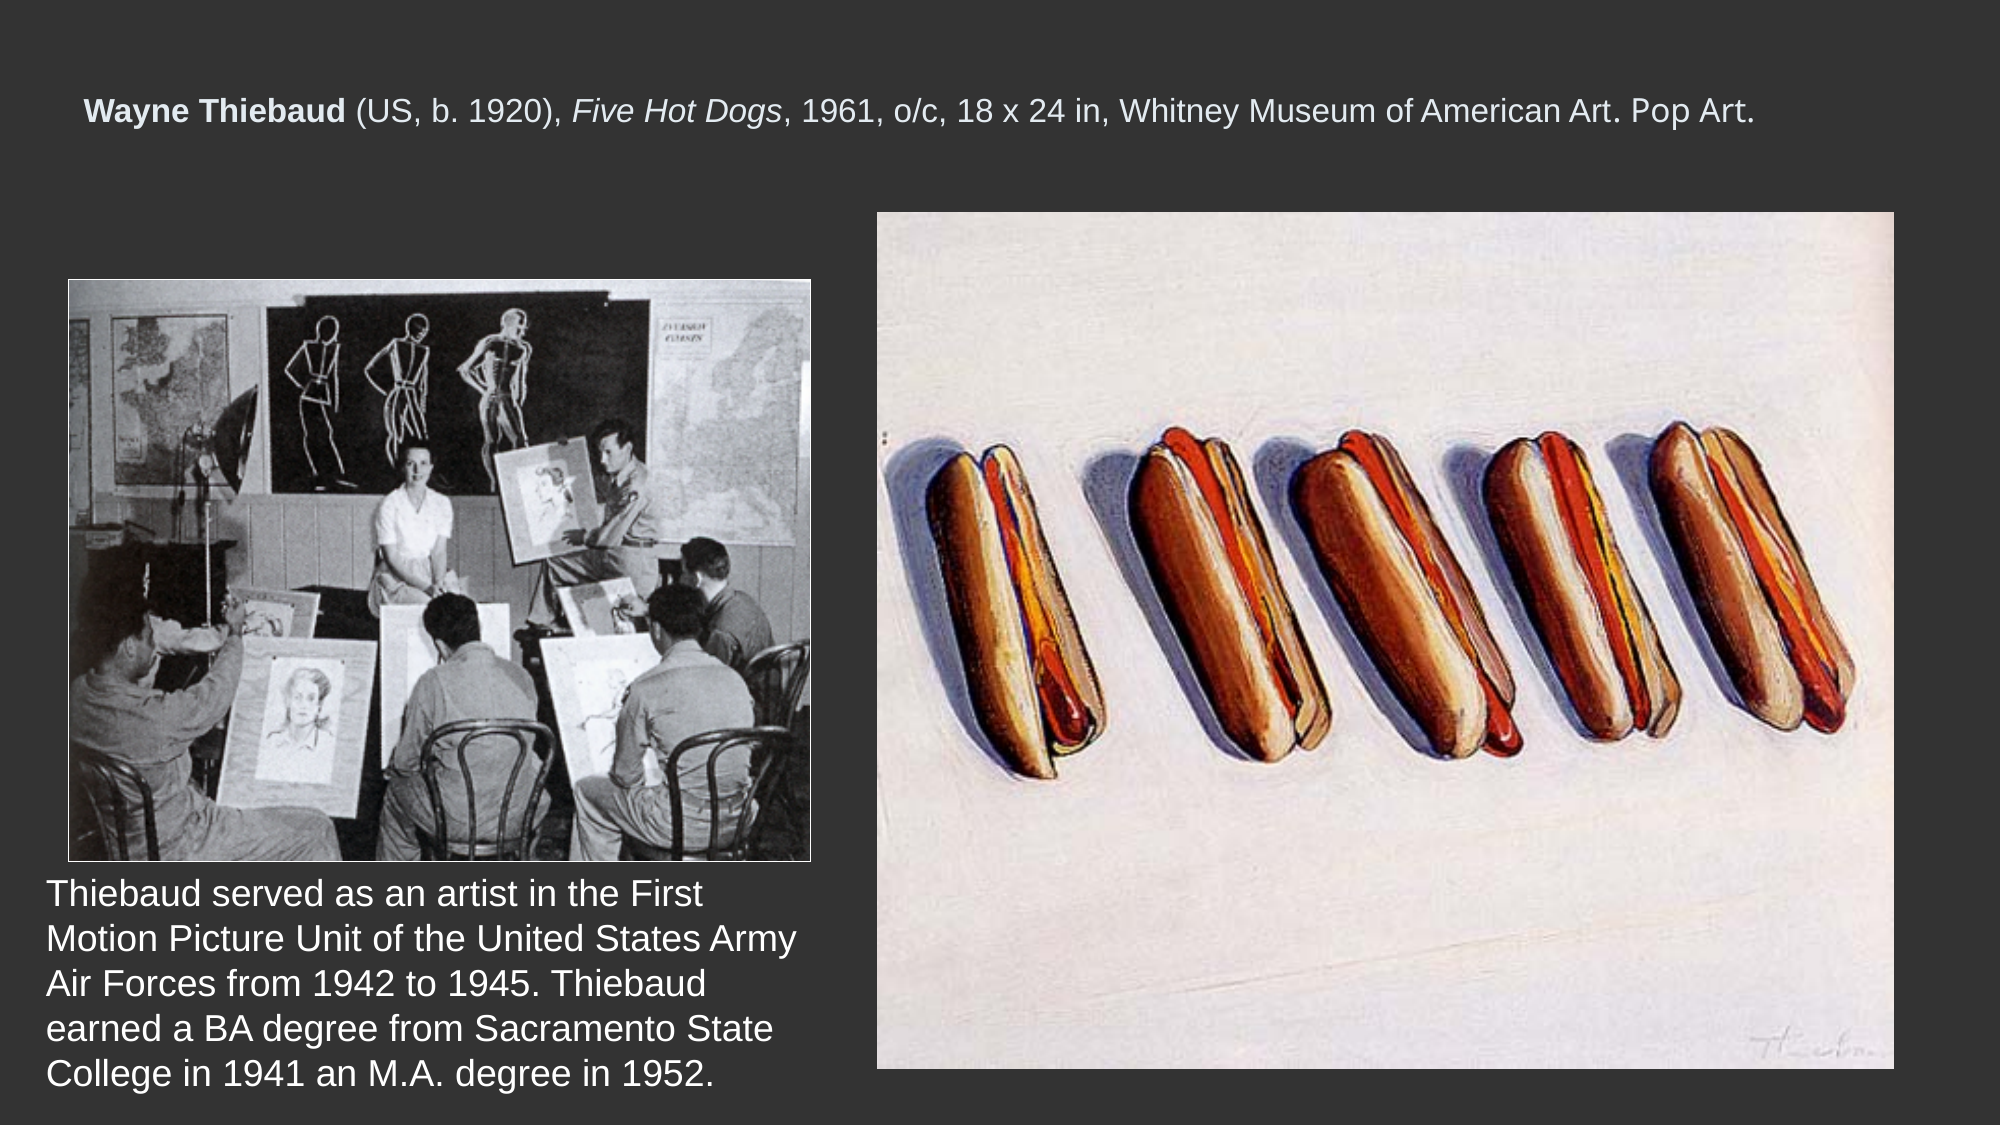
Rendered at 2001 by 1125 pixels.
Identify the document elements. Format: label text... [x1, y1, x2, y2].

picture [68, 279, 811, 863]
text_box Thiebaud served as an artist in the First Motion Picture Unit of the United States Army Air Forces from 1942 to 1945. Thiebaud earned a BA degree from Sacramento State College in 1941 an M.A. degree in 1952. [31, 861, 836, 1102]
picture [876, 212, 1895, 1069]
title Wayne Thiebaud (US, b. 1920), Five Hot Dogs, 1961, o/c, 18 x 24 in, Whitney Museum of American Art. Pop Art. [68, 45, 1855, 213]
